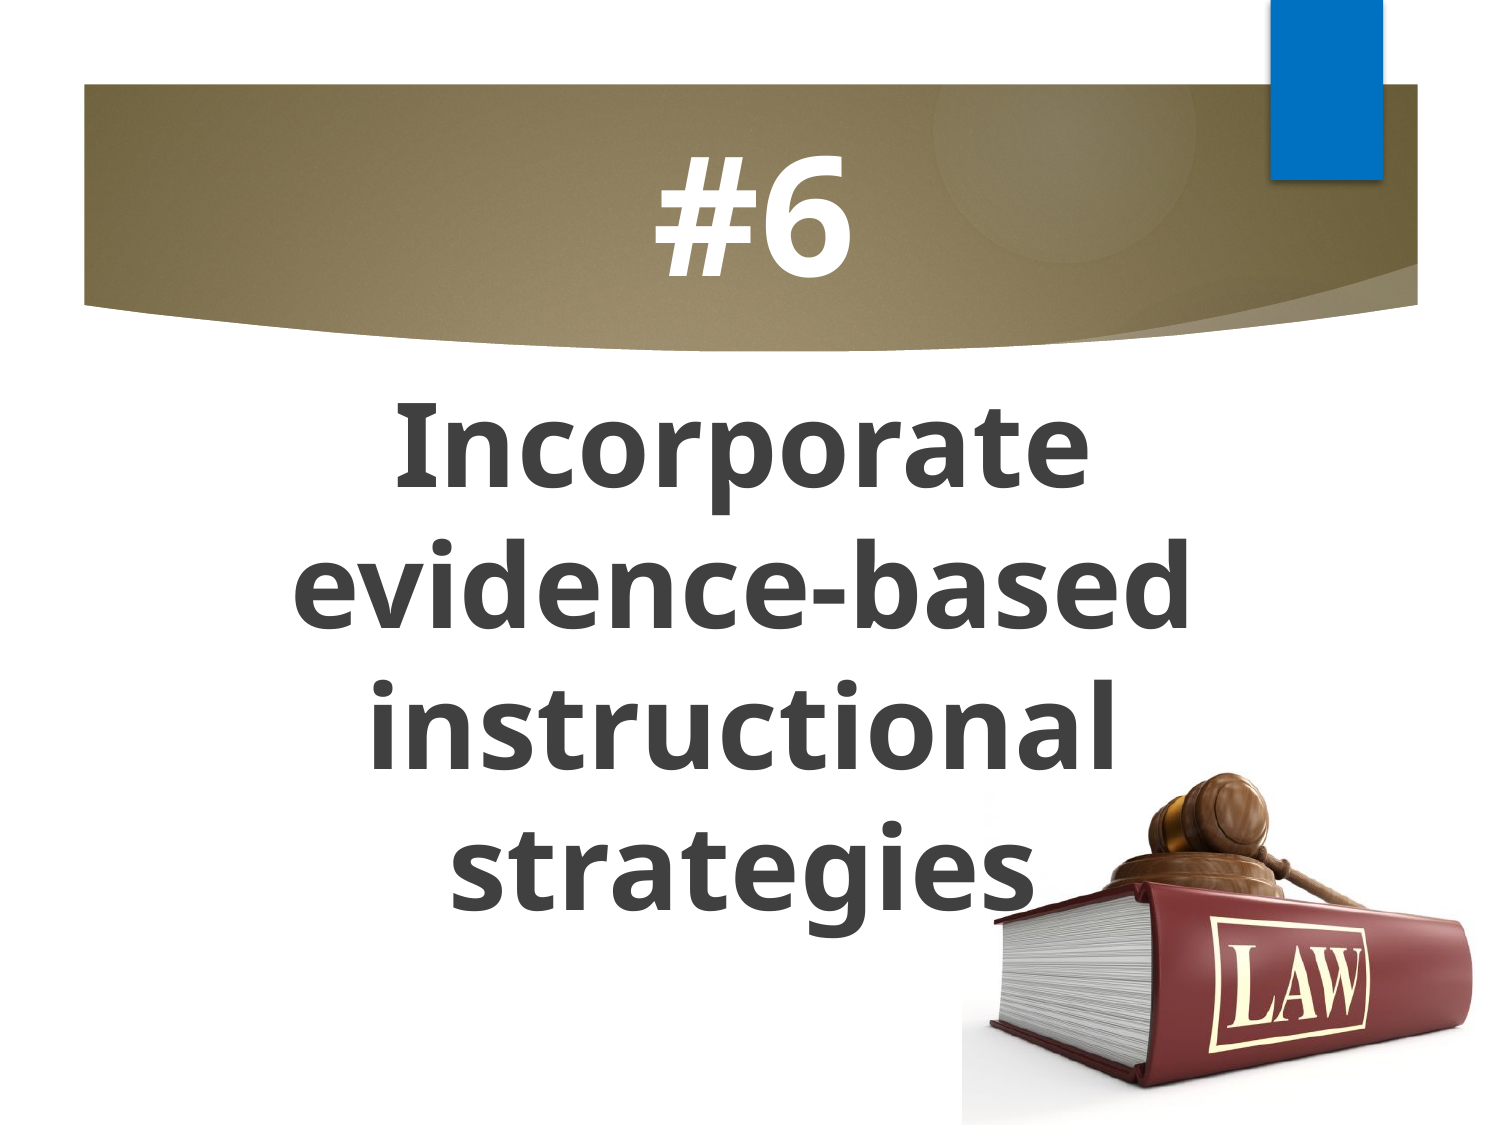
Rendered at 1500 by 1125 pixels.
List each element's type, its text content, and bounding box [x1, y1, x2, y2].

list Incorporate evidence-based instructional strategies [150, 362, 1338, 942]
title #6 [233, 151, 1275, 269]
picture [962, 721, 1497, 1125]
